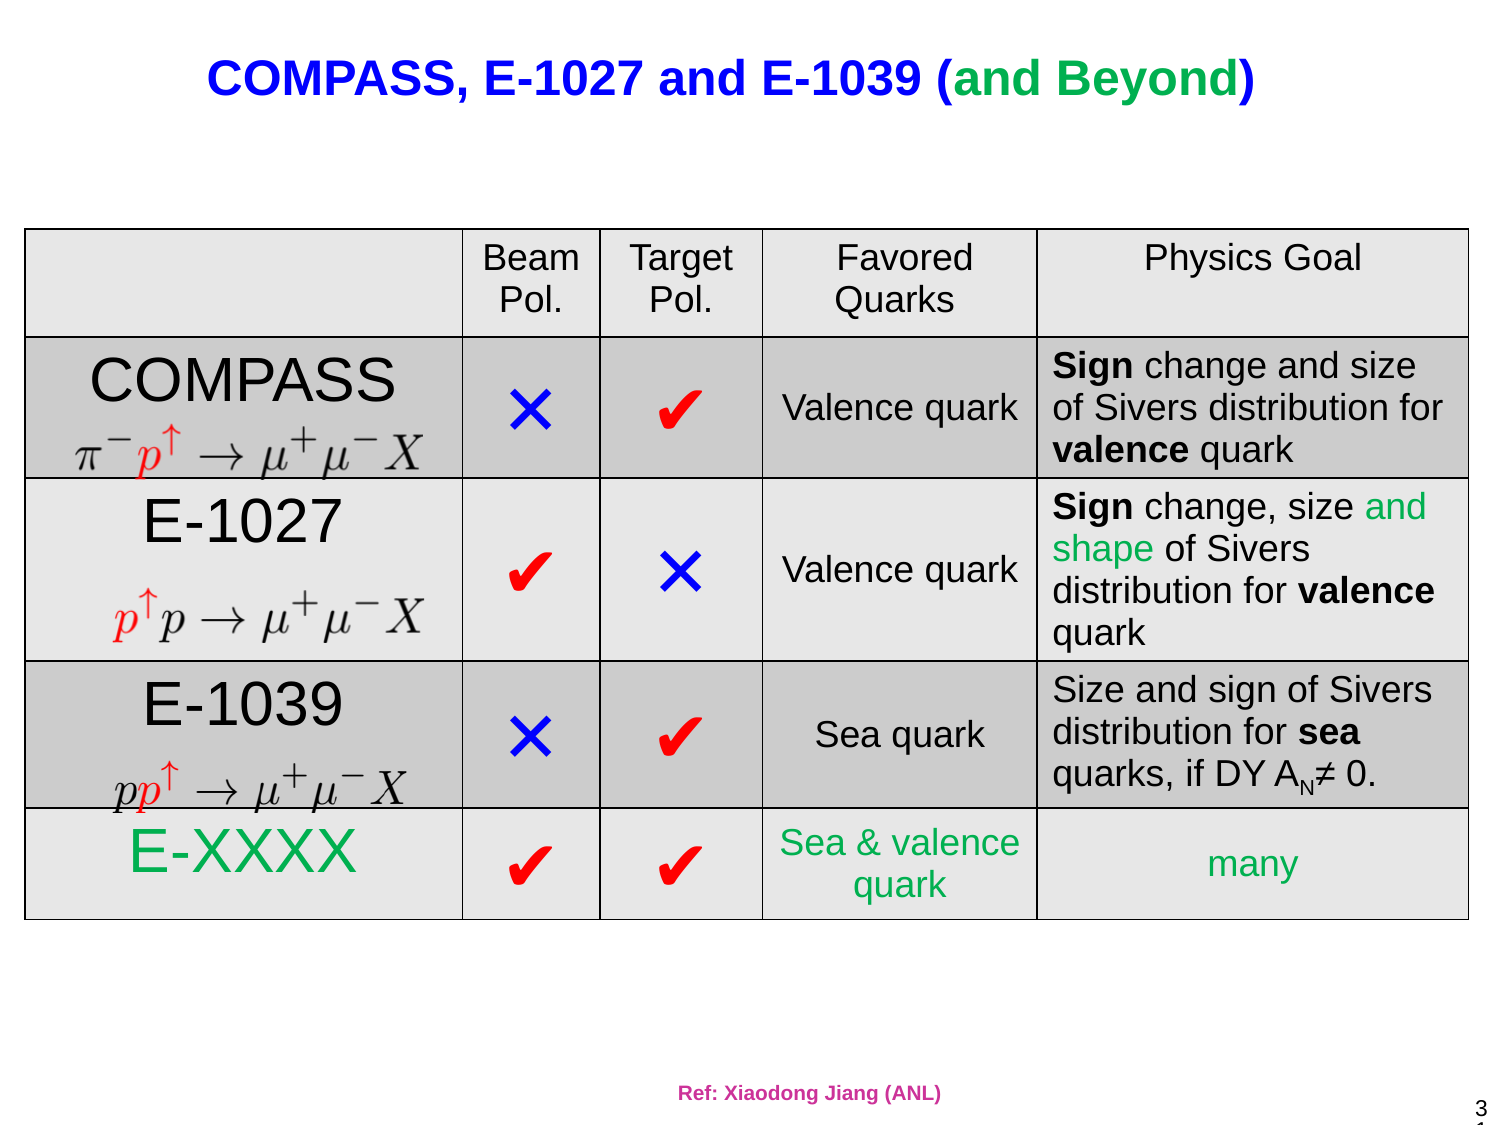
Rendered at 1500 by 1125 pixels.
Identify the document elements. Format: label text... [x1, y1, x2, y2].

slide_number 31 [1459, 1085, 1500, 1125]
table_cell Sea & valence quark [763, 809, 1036, 919]
table_cell ✔ [601, 809, 762, 919]
table_cell Sign change and size of Sivers distribution for valence quark [1038, 338, 1468, 477]
table_header Favored Quarks [763, 230, 1036, 336]
table_header Beam Pol. [463, 230, 599, 336]
picture [112, 760, 407, 813]
table_cell ✔ [463, 809, 599, 919]
table_header Physics Goal [1038, 230, 1468, 336]
table_header [26, 230, 462, 336]
table_cell Size and sign of Sivers distribution for sea quarks, if DY AN≠ 0. [1038, 662, 1468, 807]
text_box Ref: Xiaodong Jiang (ANL) [587, 1072, 1038, 1112]
table_cell COMPASS [26, 338, 462, 477]
table_cell Sign change, size and shape of Sivers distribution for valence quark [1038, 479, 1468, 660]
table_cell ✕ [463, 662, 599, 807]
table_cell Sea quark [763, 662, 1036, 807]
table_cell E-XXXX [26, 809, 462, 919]
table_cell many [1038, 809, 1468, 919]
table_cell E-1027 [26, 479, 462, 660]
table_cell E-1039 [26, 662, 462, 807]
picture [74, 423, 424, 480]
table_cell ✔ [463, 479, 599, 660]
table_header Target Pol. [601, 230, 762, 336]
table_cell ✕ [601, 479, 762, 660]
table_cell ✕ [463, 338, 599, 477]
text_box COMPASS, E-1027 and E-1039 (and Beyond) [75, 37, 1388, 115]
table_cell ✔ [601, 338, 762, 477]
table_cell Valence quark [763, 479, 1036, 660]
table_cell ✔ [601, 662, 762, 807]
picture [112, 587, 425, 643]
table_cell Valence quark [763, 338, 1036, 477]
